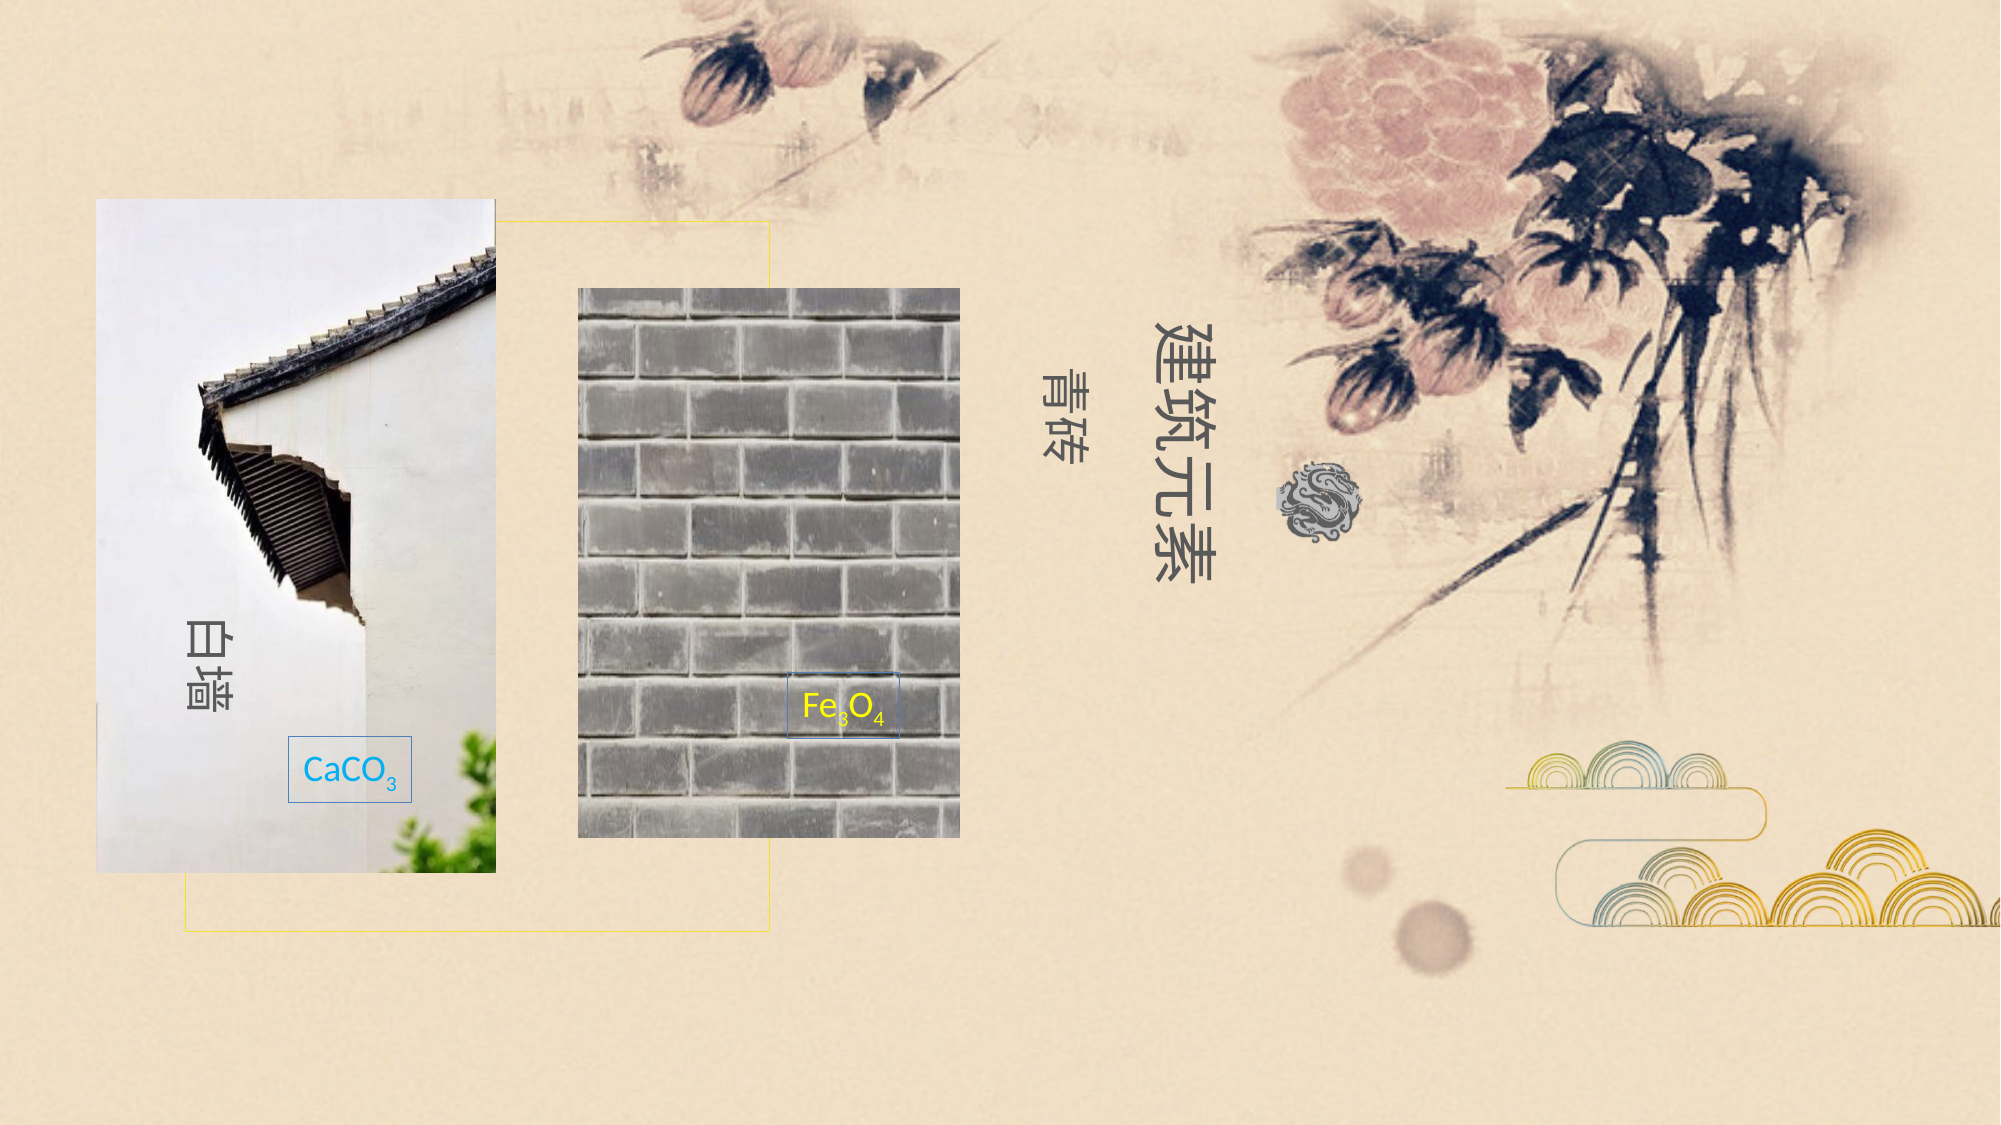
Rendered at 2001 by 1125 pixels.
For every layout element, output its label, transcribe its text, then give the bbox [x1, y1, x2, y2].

picture [0, 0, 2001, 1125]
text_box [578, 288, 1136, 838]
text_box 建筑元素 [1136, 305, 1235, 590]
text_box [96, 199, 496, 873]
text_box [184, 220, 771, 933]
